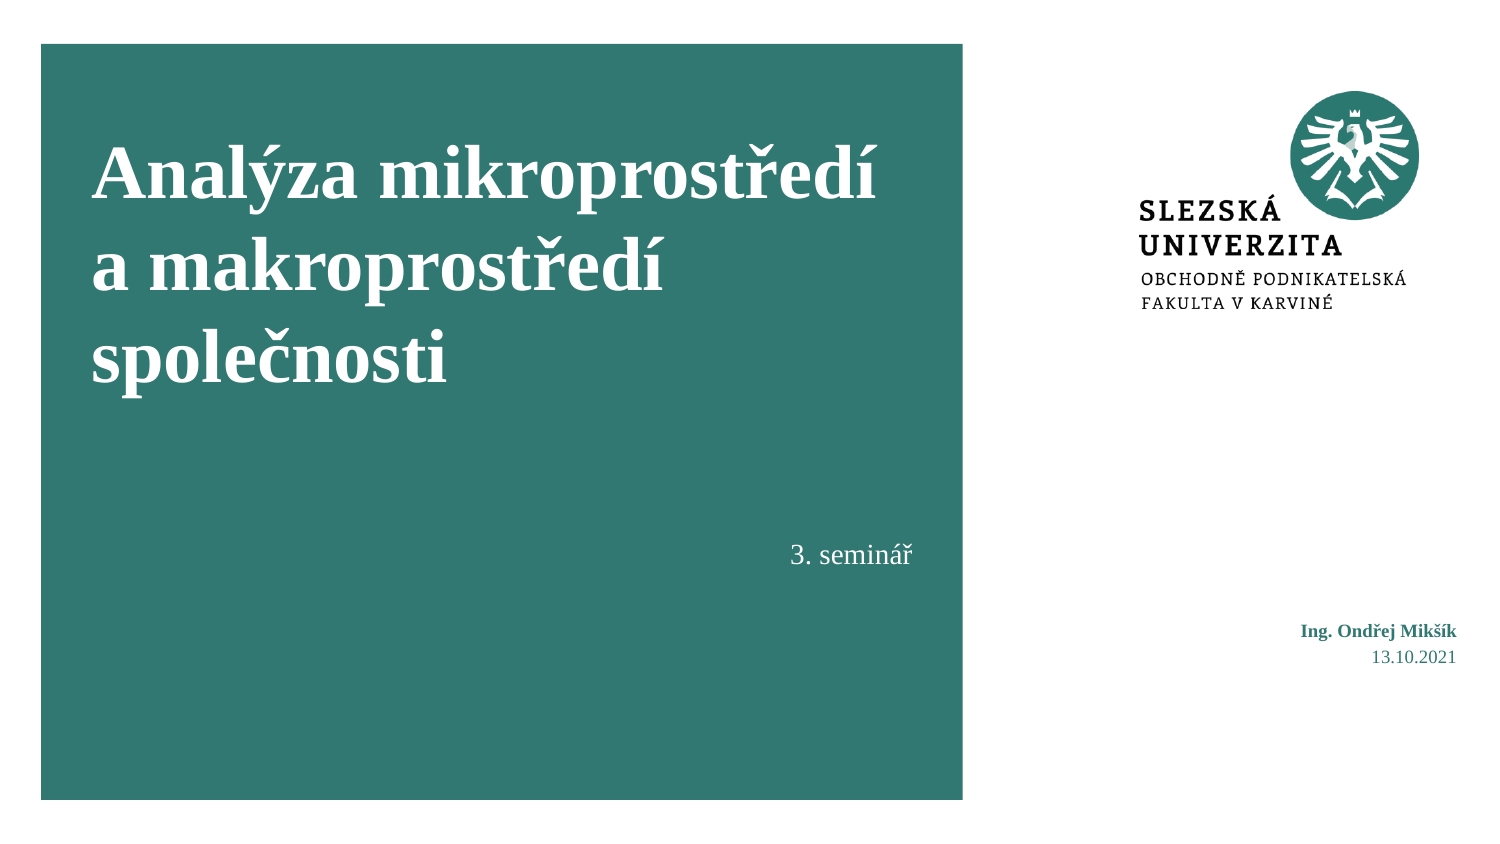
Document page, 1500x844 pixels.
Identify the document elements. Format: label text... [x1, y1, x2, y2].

picture [1139, 90, 1419, 309]
text_box Ing. Ondřej Mikšík 13.10.2021 [1141, 610, 1472, 800]
text_box [39, 42, 965, 802]
subtitle 3. seminář [289, 528, 928, 753]
title Analýza mikroprostředí a makroprostředí společnosti [76, 114, 916, 470]
